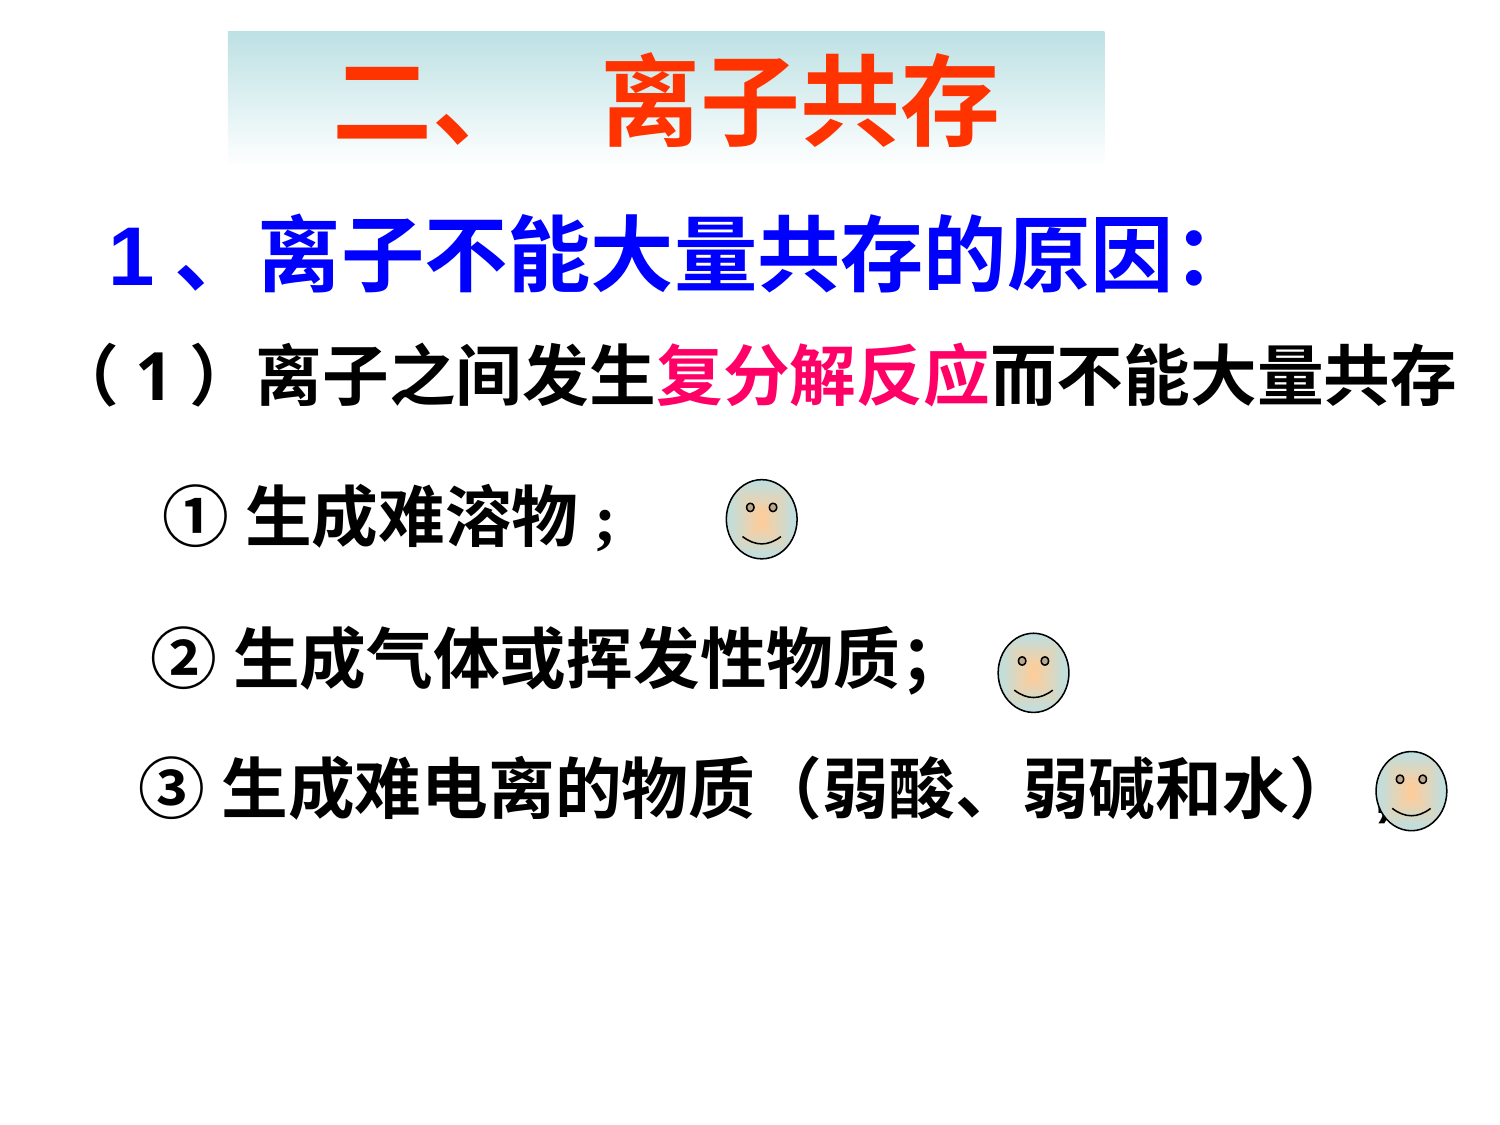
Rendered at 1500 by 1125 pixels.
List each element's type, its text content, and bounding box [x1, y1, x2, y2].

text_box ③生成难电离的物质（弱酸、弱碱和水）; [123, 739, 1436, 834]
text_box [726, 479, 798, 559]
text_box （1）离子之间发生复分解反应而不能大量共存 [37, 326, 1500, 422]
text_box ①生成难溶物; [147, 467, 656, 563]
text_box ②生成气体或挥发性物质； [135, 609, 1022, 705]
text_box [998, 633, 1069, 713]
text_box [1376, 751, 1447, 831]
text_box 1、离子不能大量共存的原因： [13, 189, 1353, 315]
text_box 二、 离子共存 [227, 31, 1105, 167]
